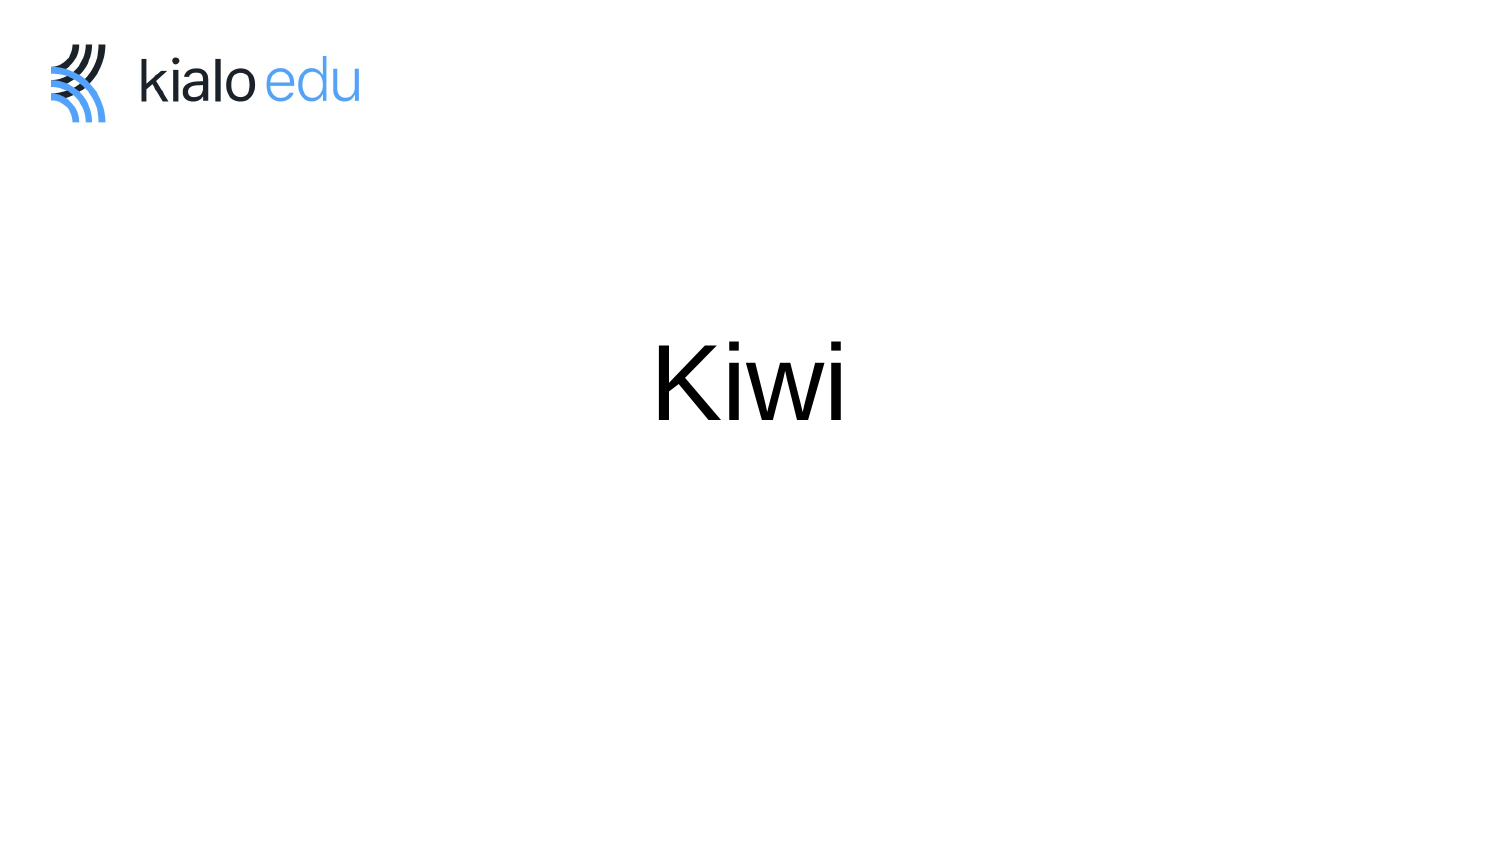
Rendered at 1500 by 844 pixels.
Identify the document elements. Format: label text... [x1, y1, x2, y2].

title Kiwi [51, 122, 1449, 459]
picture [50, 43, 361, 123]
